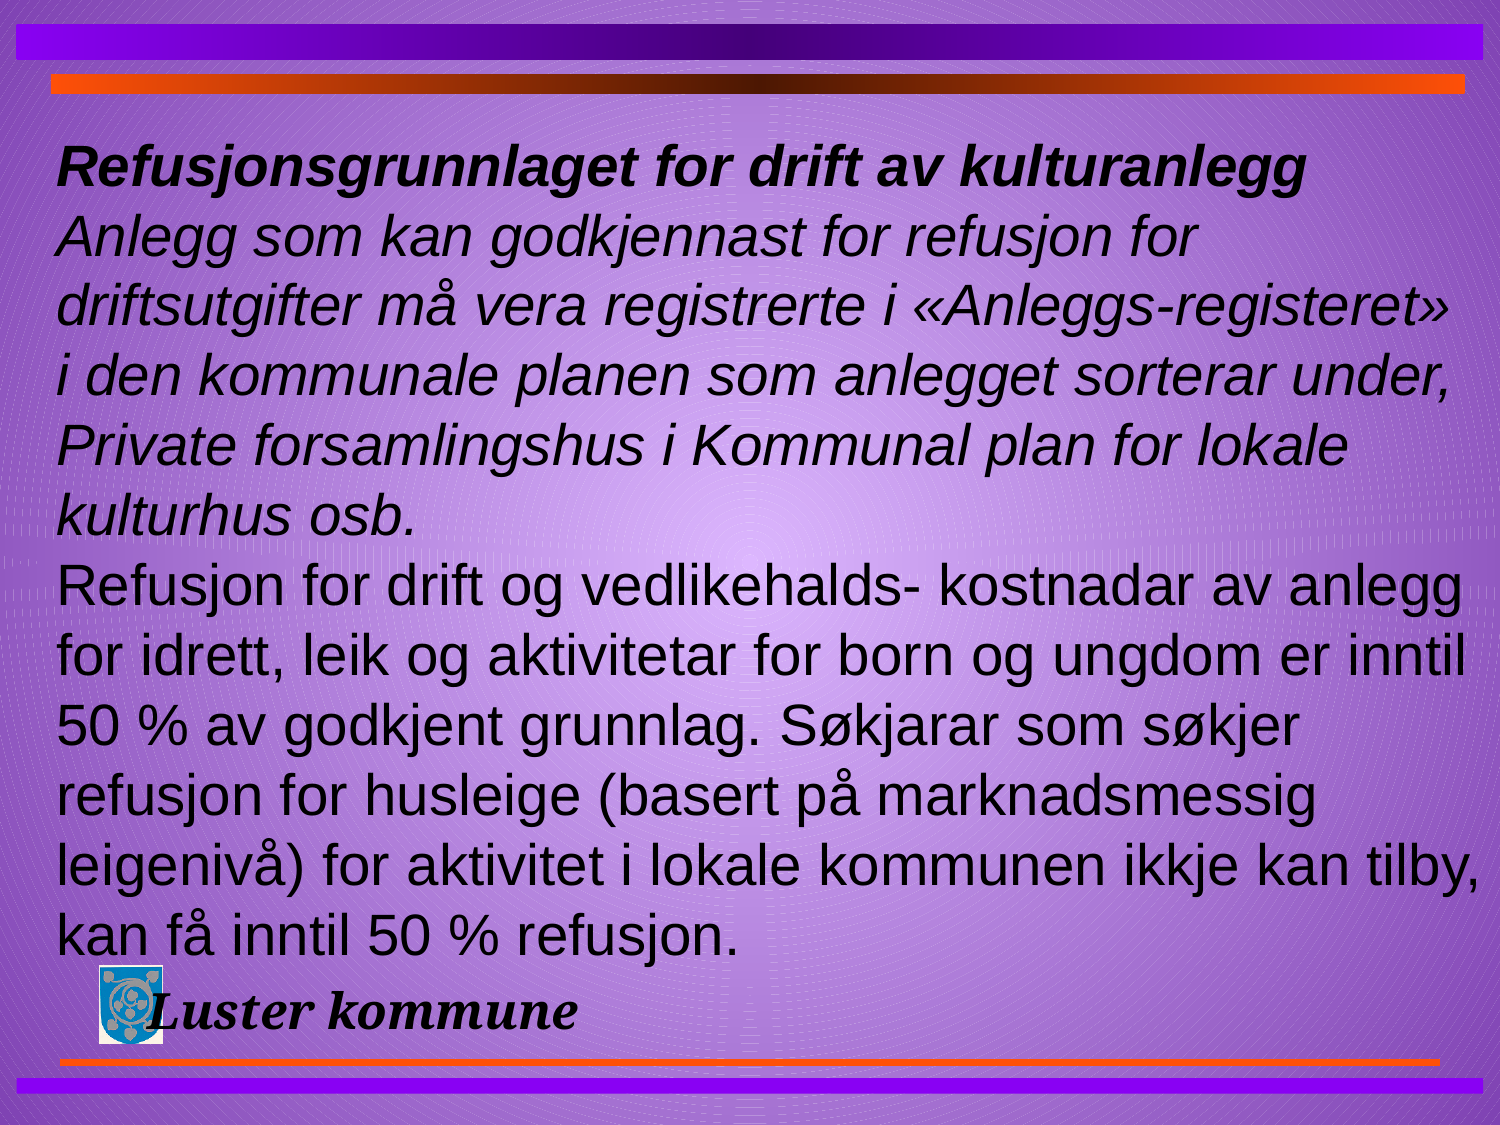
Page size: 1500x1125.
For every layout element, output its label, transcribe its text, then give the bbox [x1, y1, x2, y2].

picture [126, 1010, 134, 1018]
picture [128, 991, 138, 1001]
picture [140, 1029, 163, 1044]
picture [125, 1027, 136, 1040]
picture [99, 996, 122, 1044]
picture [104, 975, 114, 982]
text_box Refusjonsgrunnlaget for drift av kulturanlegg Anlegg som kan godkjennast for refusjon for driftsutgifter må vera registrerte i «Anleggs-registeret» i den kommunale planen som anlegget sorterar under, Private forsamlingshus i Kommunal plan for lokale kulturhus osb. Refusjon for drift og vedlikehalds- kostnadar av anlegg for idrett, leik og aktivitetar for born og ungdom er inntil 50 % av godkjent grunnlag. Søkjarar som søkjer refusjon for husleige (basert på marknadsmessig leigenivå) for aktivitet i lokale kommunen ikkje kan tilby, kan få inntil 50 % refusjon. [41, 120, 1500, 975]
picture [108, 975, 158, 1031]
picture [138, 1001, 146, 1009]
